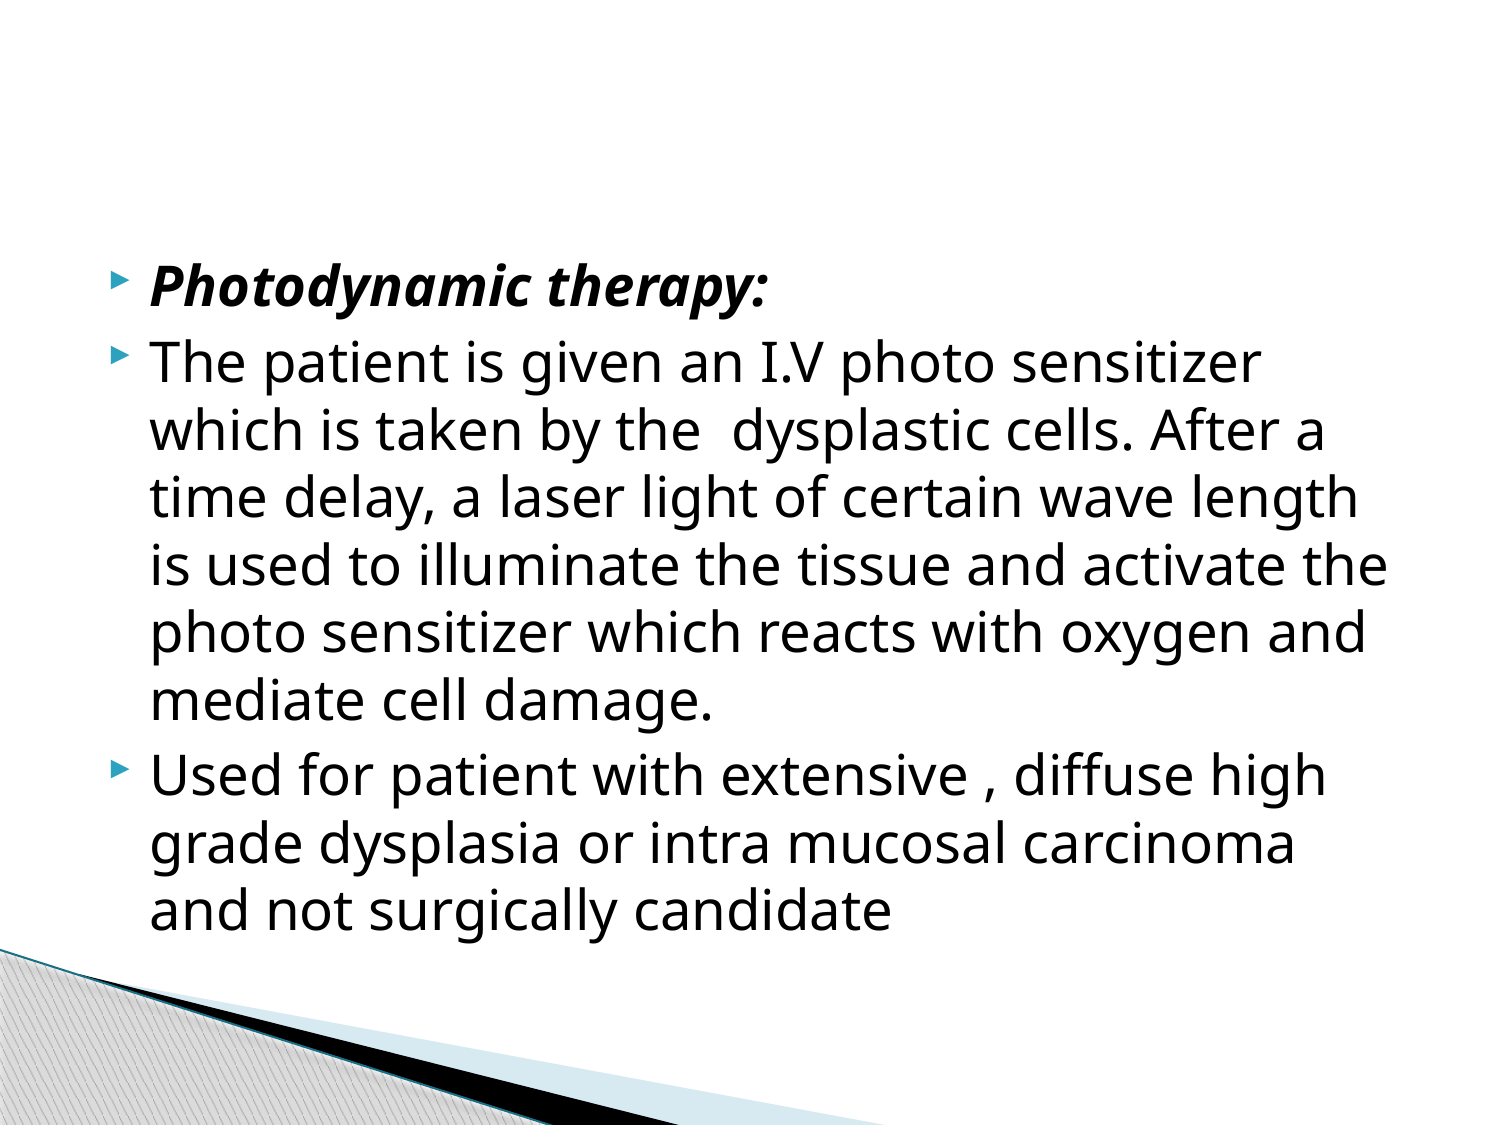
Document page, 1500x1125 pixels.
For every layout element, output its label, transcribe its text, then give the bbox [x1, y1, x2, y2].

list Photodynamic therapy: The patient is given an I.V photo sensitizer which is taken by the dysplastic cells. After a time delay, a laser light of certain wave length is used to illuminate the tissue and activate the photo sensitizer which reacts with oxygen and mediate cell damage. Used for patient with extensive , diffuse high grade dysplasia or intra mucosal carcinoma and not surgically candidate [75, 243, 1425, 986]
